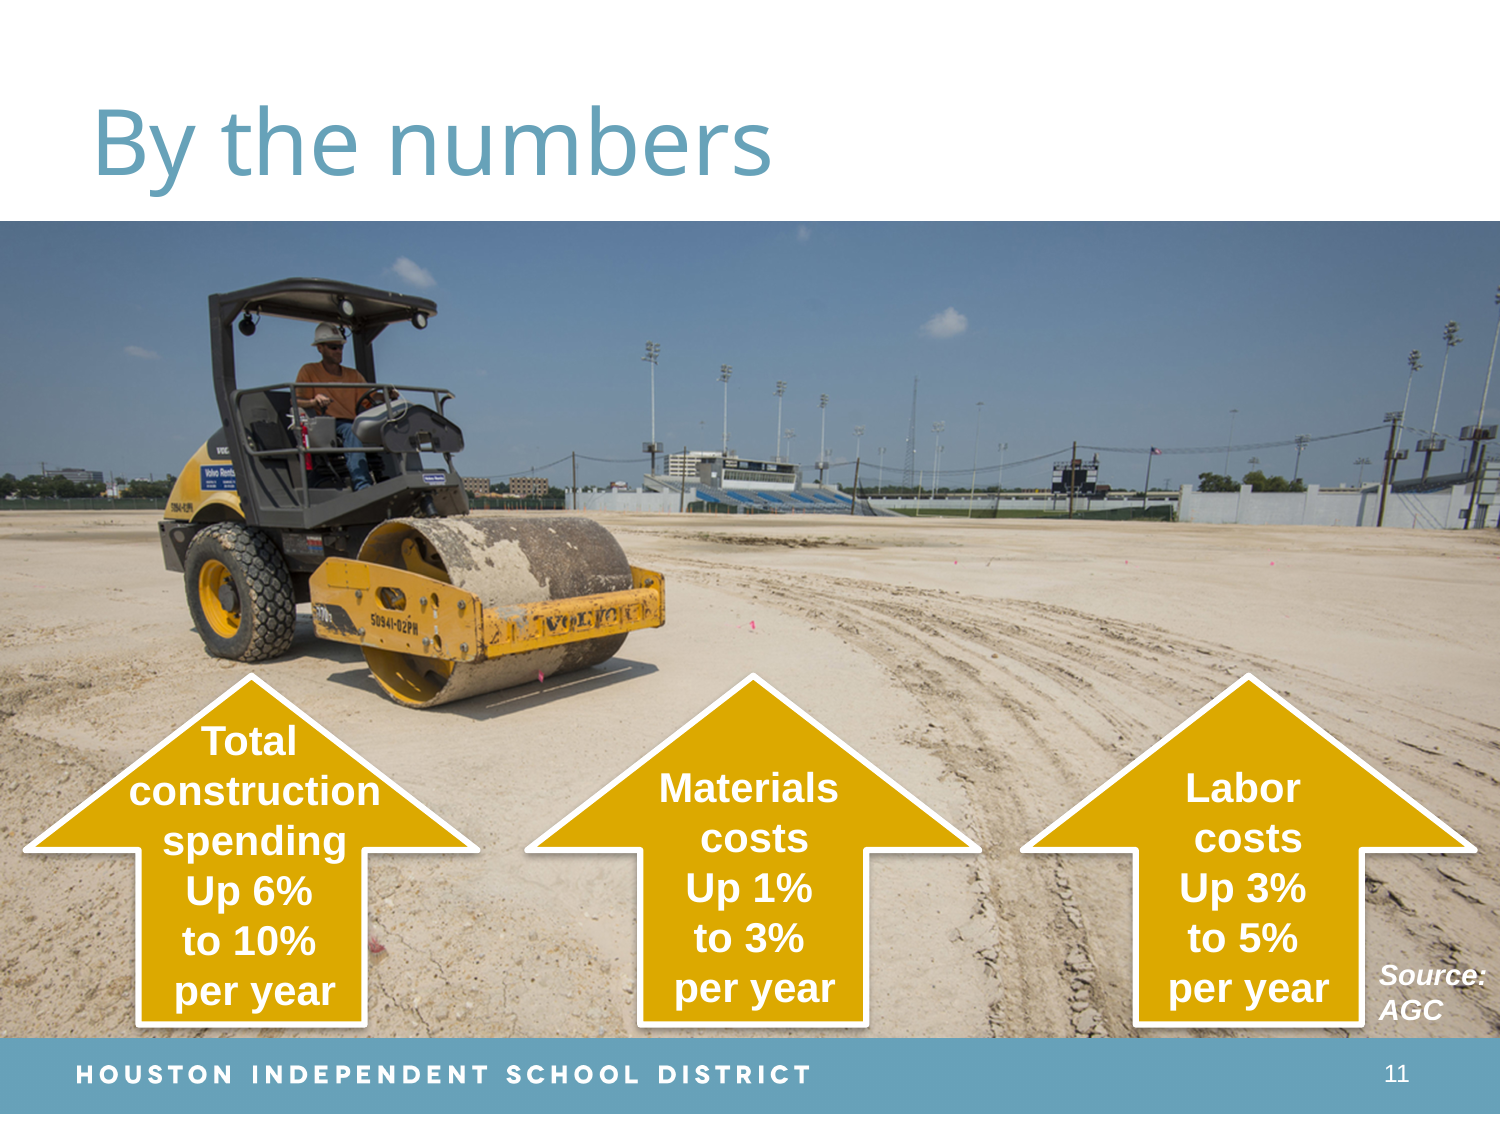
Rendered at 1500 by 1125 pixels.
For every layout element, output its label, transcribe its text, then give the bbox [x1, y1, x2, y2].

title By the numbers [75, 45, 1425, 219]
slide_number 11 [1074, 1046, 1425, 1103]
picture [0, 220, 1500, 1114]
